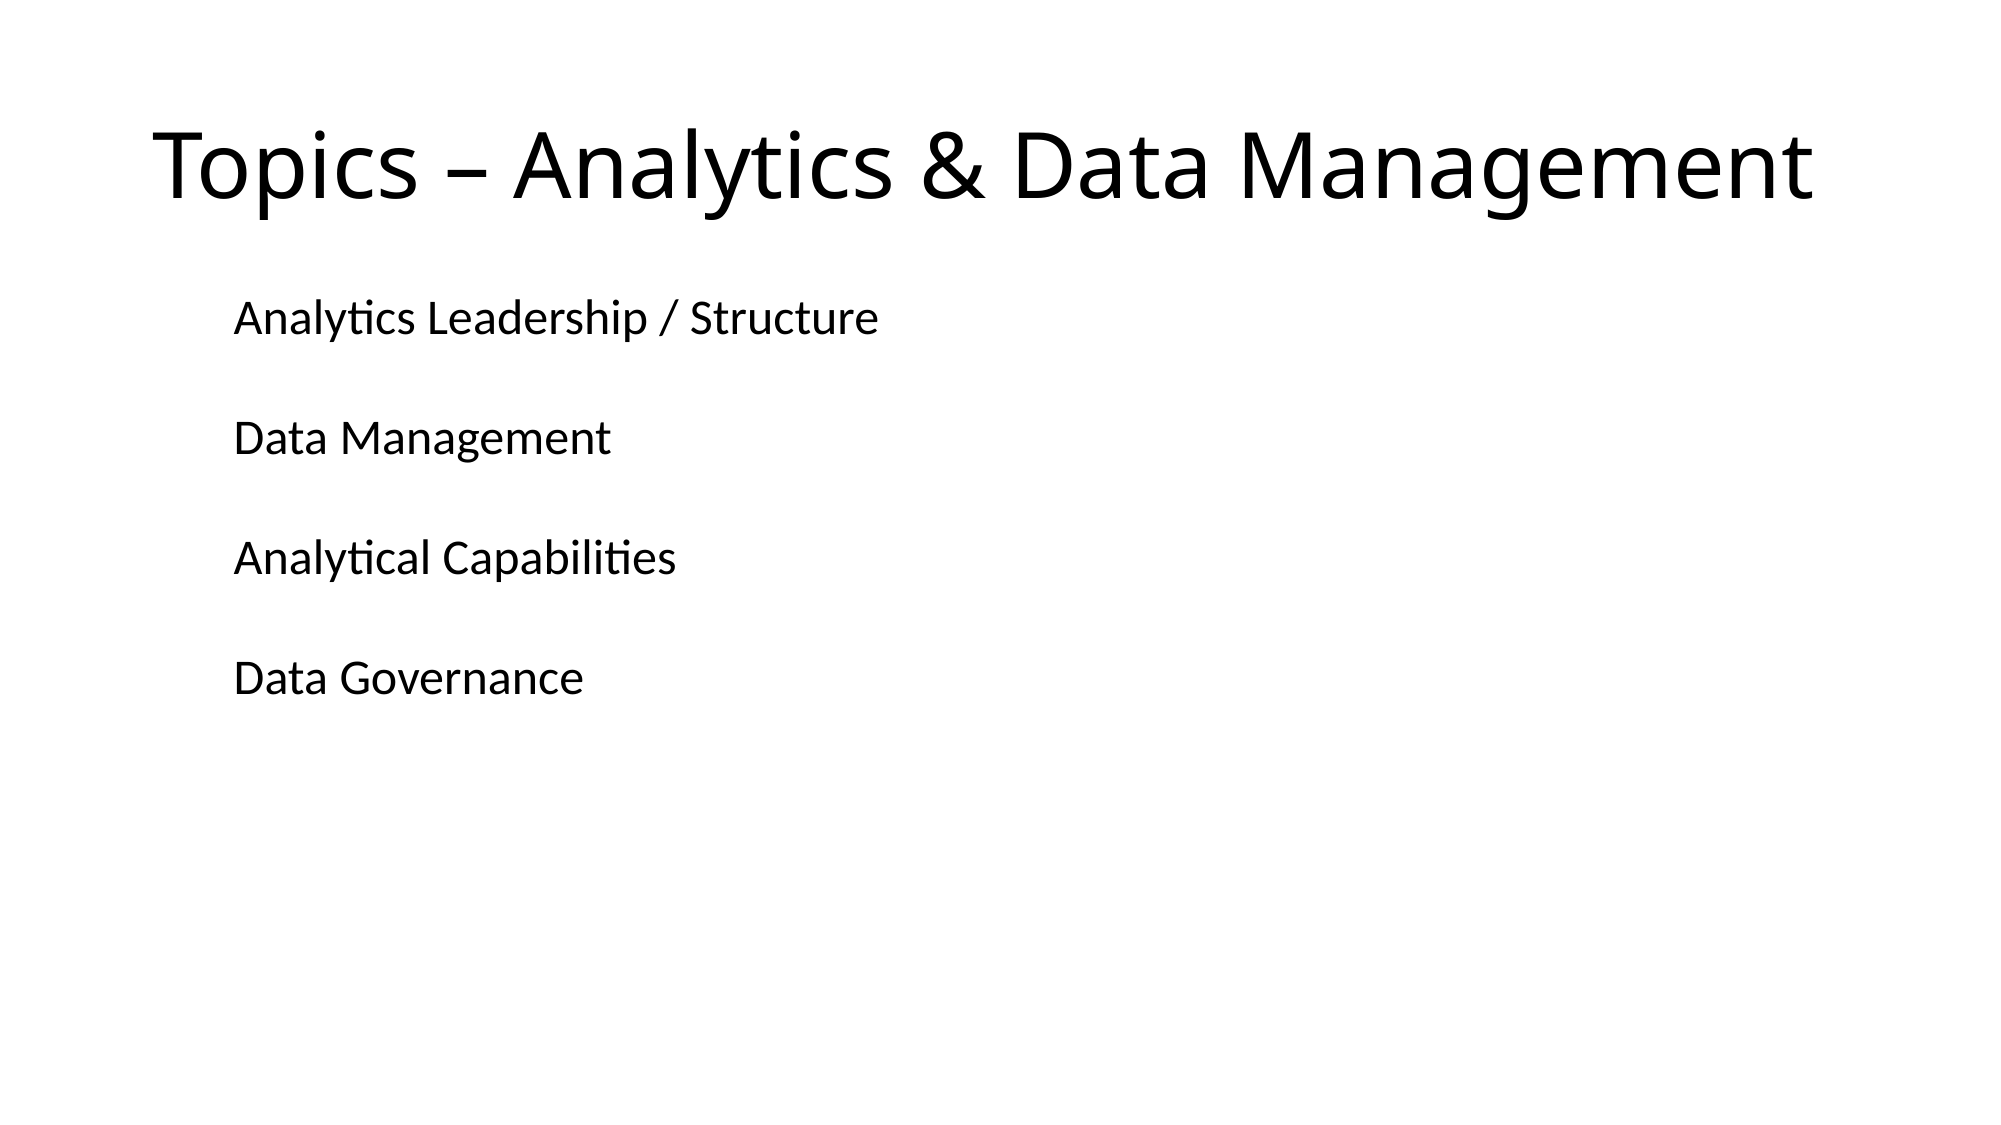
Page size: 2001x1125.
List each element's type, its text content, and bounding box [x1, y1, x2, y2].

title Topics – Analytics & Data Management [137, 59, 1863, 278]
text_box Analytics Leadership / Structure Data Management Analytical Capabilities Data Governance [218, 277, 1796, 712]
